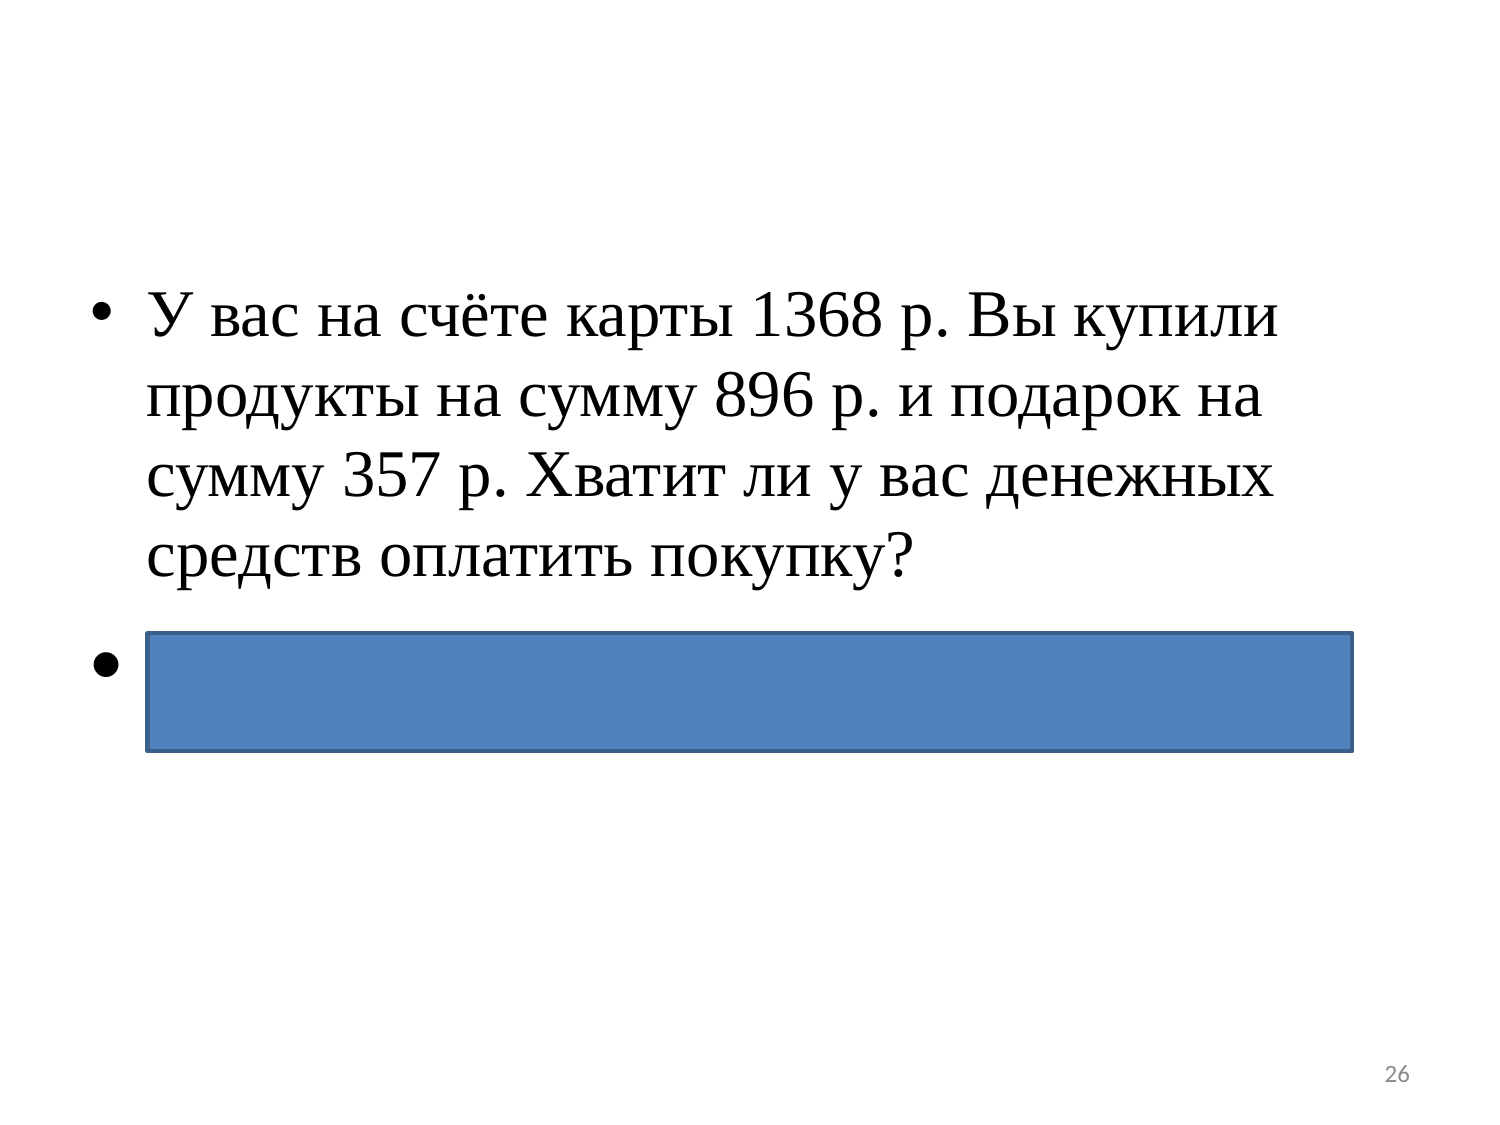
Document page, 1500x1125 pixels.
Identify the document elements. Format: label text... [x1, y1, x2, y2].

text_box [145, 631, 1354, 753]
slide_number 26 [1074, 1042, 1425, 1103]
list У вас на счёте карты 1368 р. Вы купили продукты на сумму 896 р. и подарок на сумму 357 р. Хватит ли у вас денежных средств оплатить покупку? 1368 р.– 896 р. – 357 р. = 115 р. [75, 262, 1425, 1005]
